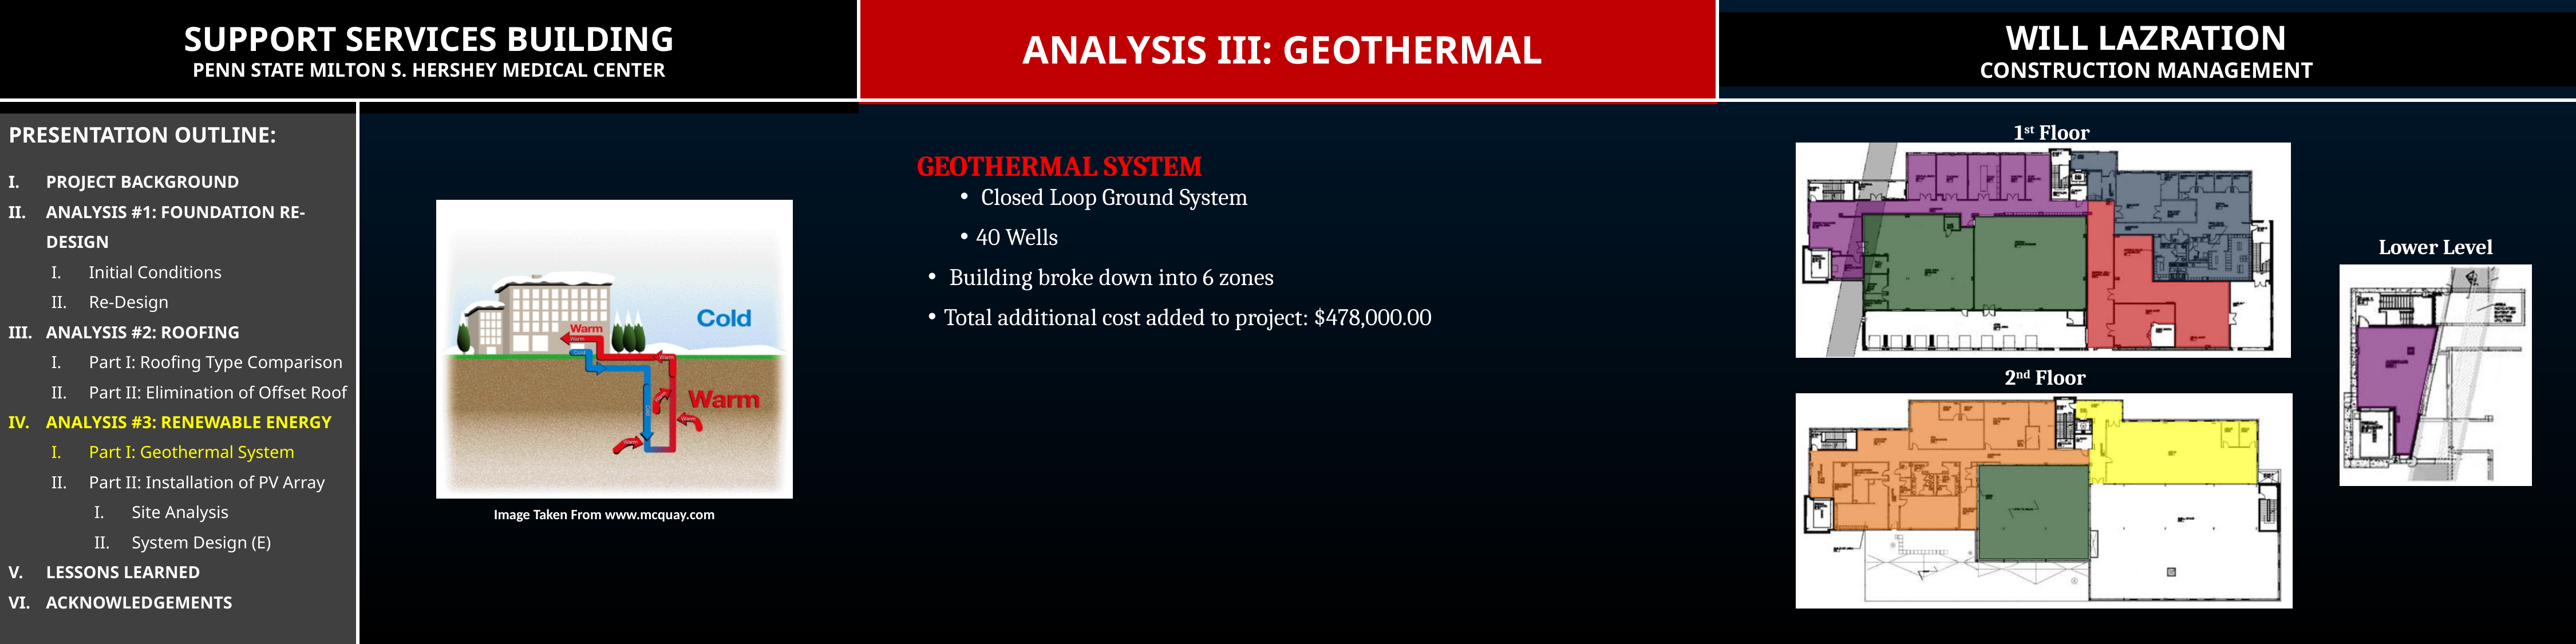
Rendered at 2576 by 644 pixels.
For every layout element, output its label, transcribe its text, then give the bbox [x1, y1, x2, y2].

text_box SUPPORT SERVICES BUILDING PENN STATE MILTON S. HERSHEY MEDICAL CENTER [0, 102, 356, 114]
text_box Image Taken From www.mcquay.com [429, 501, 780, 527]
text_box ANALYSIS III: GEOTHERMAL [859, 102, 1717, 105]
text_box 2nd Floor [1982, 366, 2118, 386]
text_box SUPPORT SERVICES BUILDING PENN STATE MILTON S. HERSHEY MEDICAL CENTER [359, 102, 859, 114]
text_box PRESENTATION OUTLINE: PROJECT BACKGROUND ANALYSIS #1: FOUNDATION RE-DESIGN Initial Conditions Re-Design ANALYSIS #2: ROOFING Part I: Roofing Type Comparison Part II: Elimination of Offset Roof ANALYSIS #3: RENEWABLE ENERGY Part I: Geothermal System Part II: Installation of PV Array Site Analysis System Design (E) LESSONS LEARNED ACKNOWLEDGEMENTS [0, 114, 356, 644]
picture [2339, 264, 2532, 486]
picture [1796, 143, 2291, 358]
text_box ANALYSIS III: GEOTHERMAL [860, 0, 1716, 98]
text_box 1st Floor [1989, 121, 2125, 137]
text_box Lower Level [2368, 236, 2504, 256]
picture [436, 200, 793, 499]
picture [1796, 393, 2293, 609]
text_box GEOTHERMAL SYSTEM Closed Loop Ground System 40 Wells Building broke down into 6 zones Total additional cost added to project: $478,000.00 [908, 143, 1689, 335]
text_box WILL LAZRATION CONSTRUCTION MANAGEMENT [1719, 12, 2576, 86]
text_box SUPPORT SERVICES BUILDING PENN STATE MILTON S. HERSHEY MEDICAL CENTER [0, 0, 857, 98]
